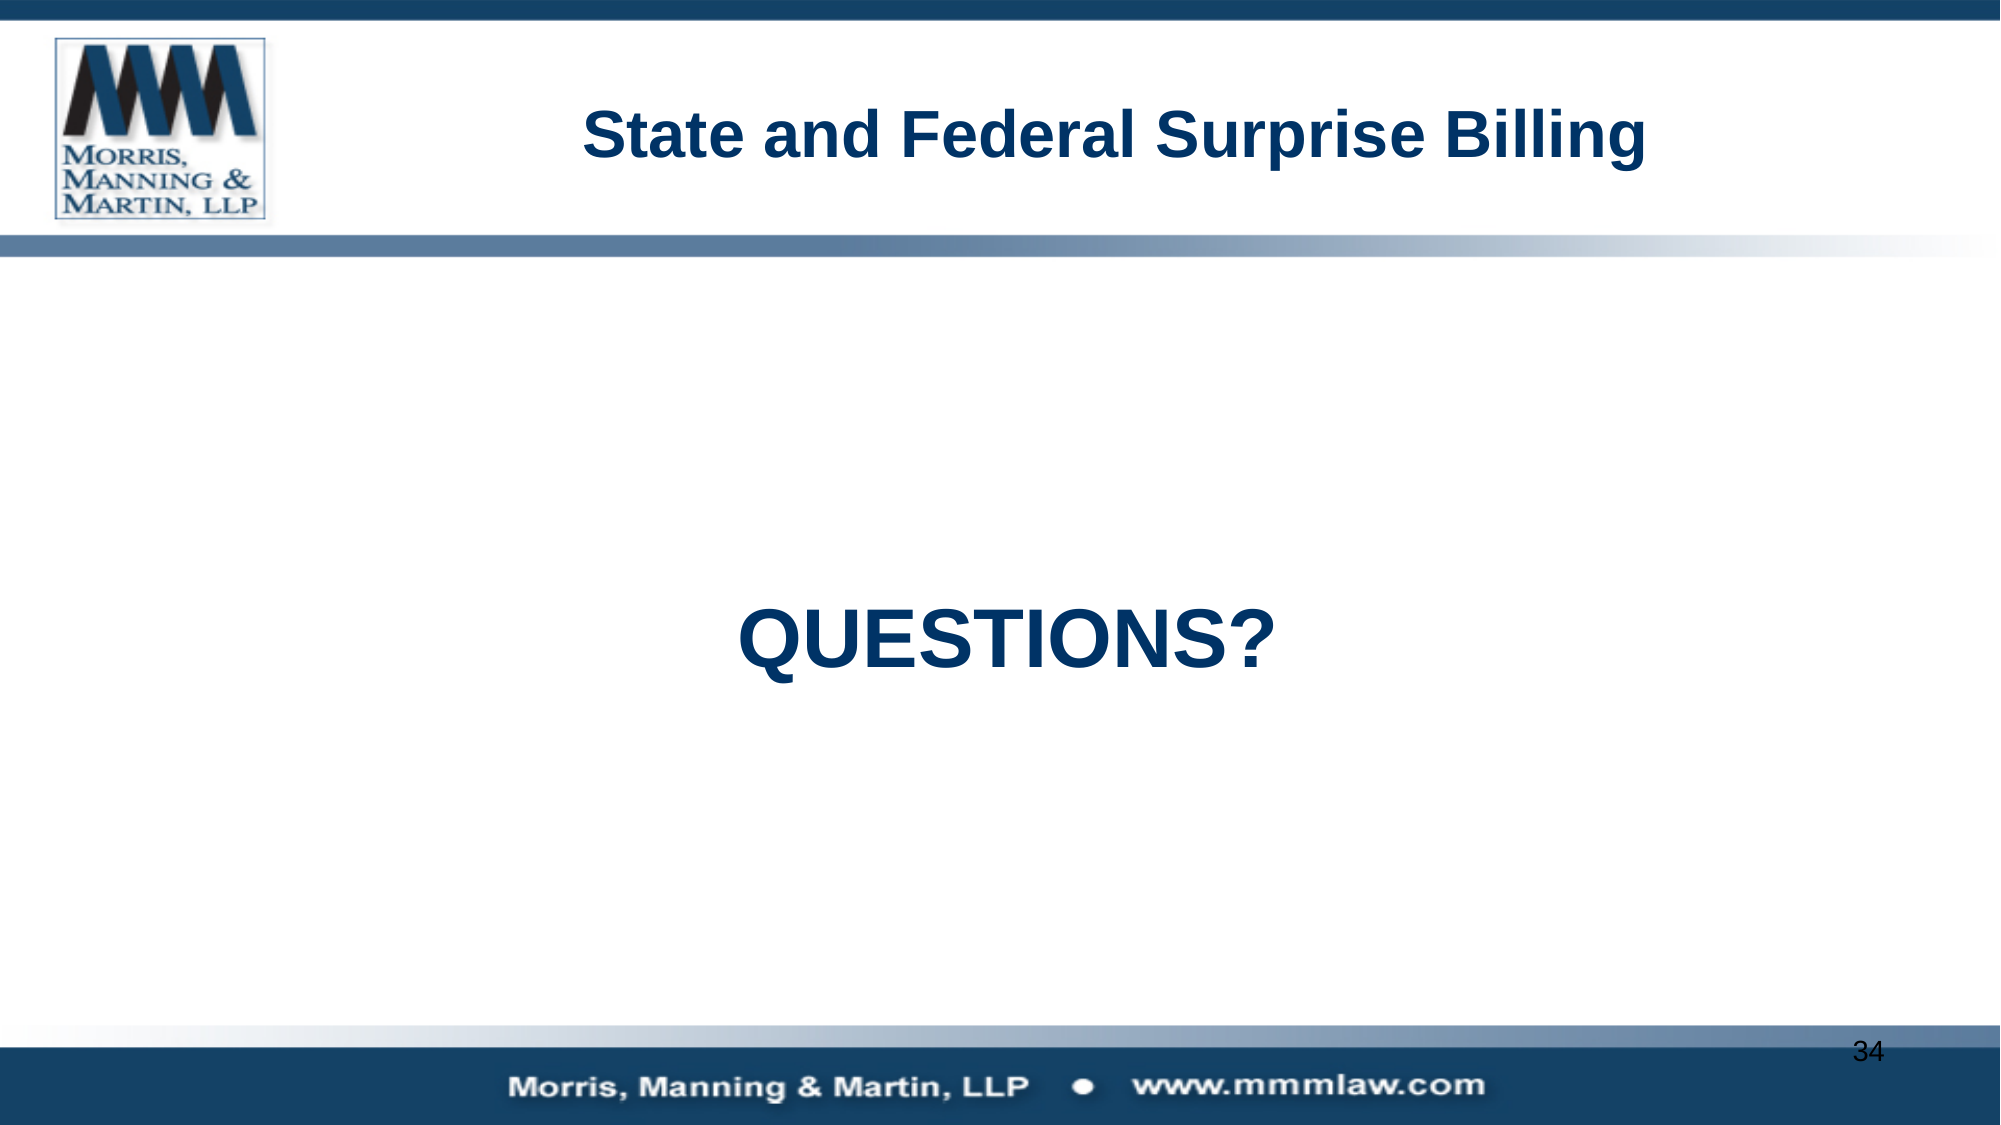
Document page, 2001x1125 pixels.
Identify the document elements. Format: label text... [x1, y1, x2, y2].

title State and Federal Surprise Billing [300, 37, 1950, 225]
picture [0, 0, 2000, 1125]
list QUESTIONS? [66, 282, 1950, 1000]
slide_number 34 [1433, 1024, 1900, 1103]
